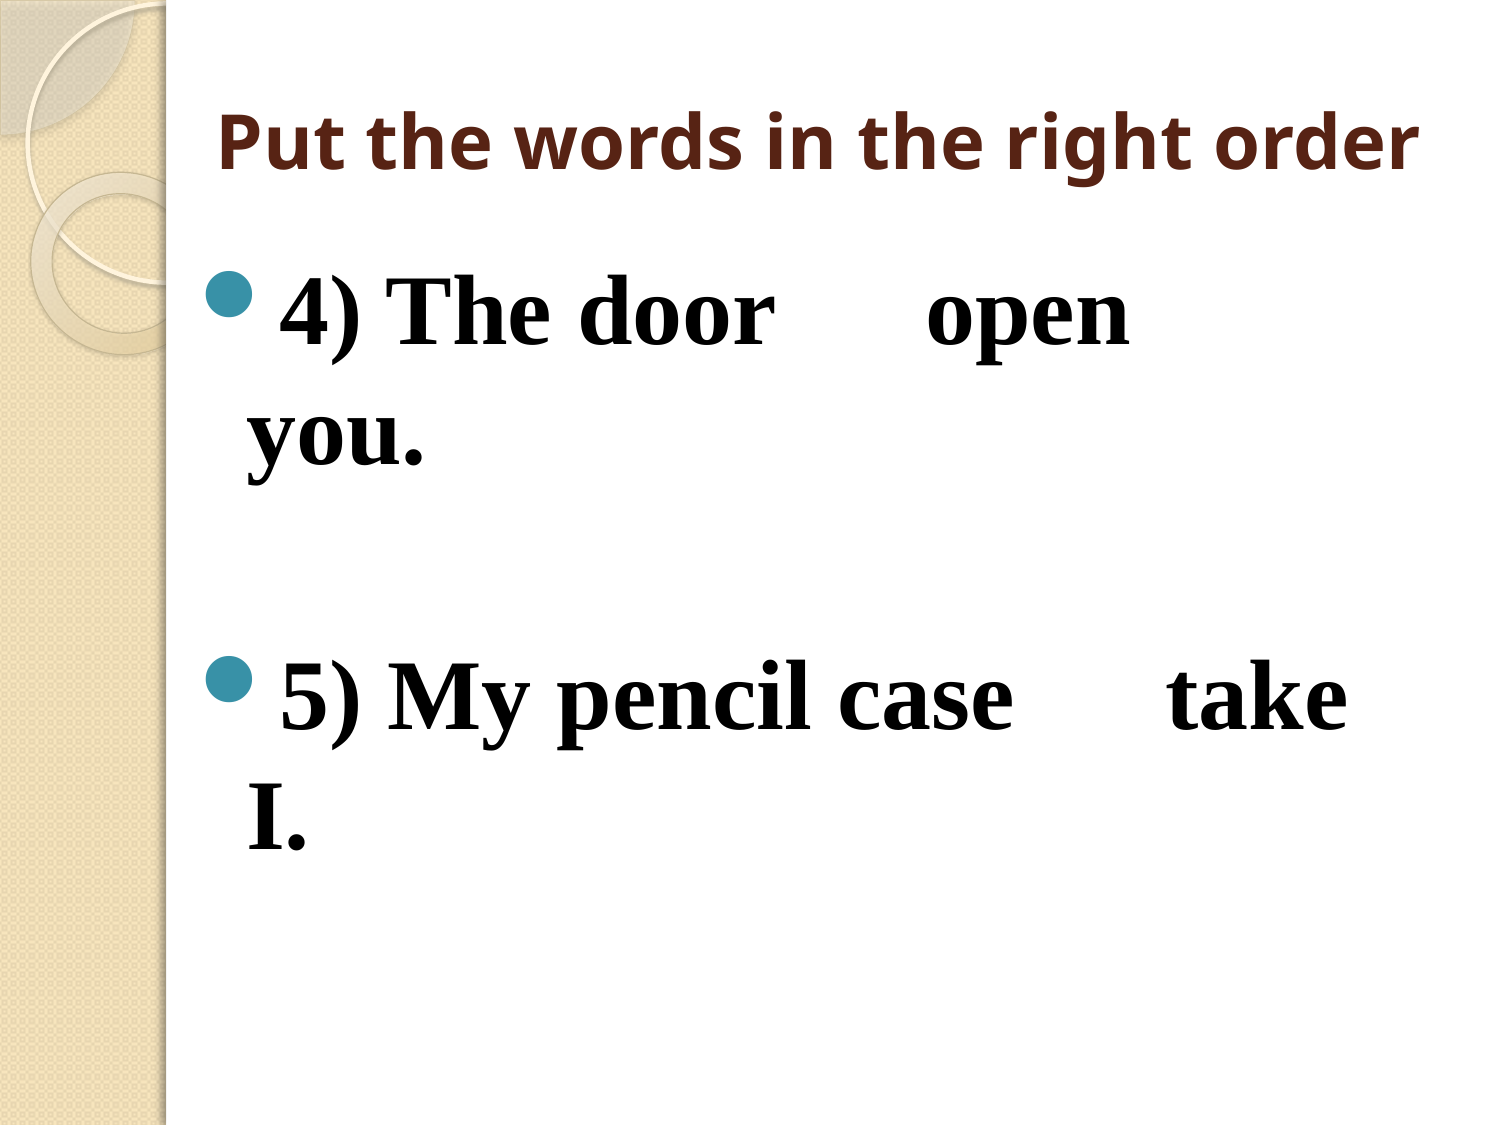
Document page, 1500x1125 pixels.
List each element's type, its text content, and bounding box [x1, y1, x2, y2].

title Put the words in the right order [171, 45, 1466, 233]
list 4) The door open you. 5) My pencil case take I. [171, 237, 1466, 1025]
